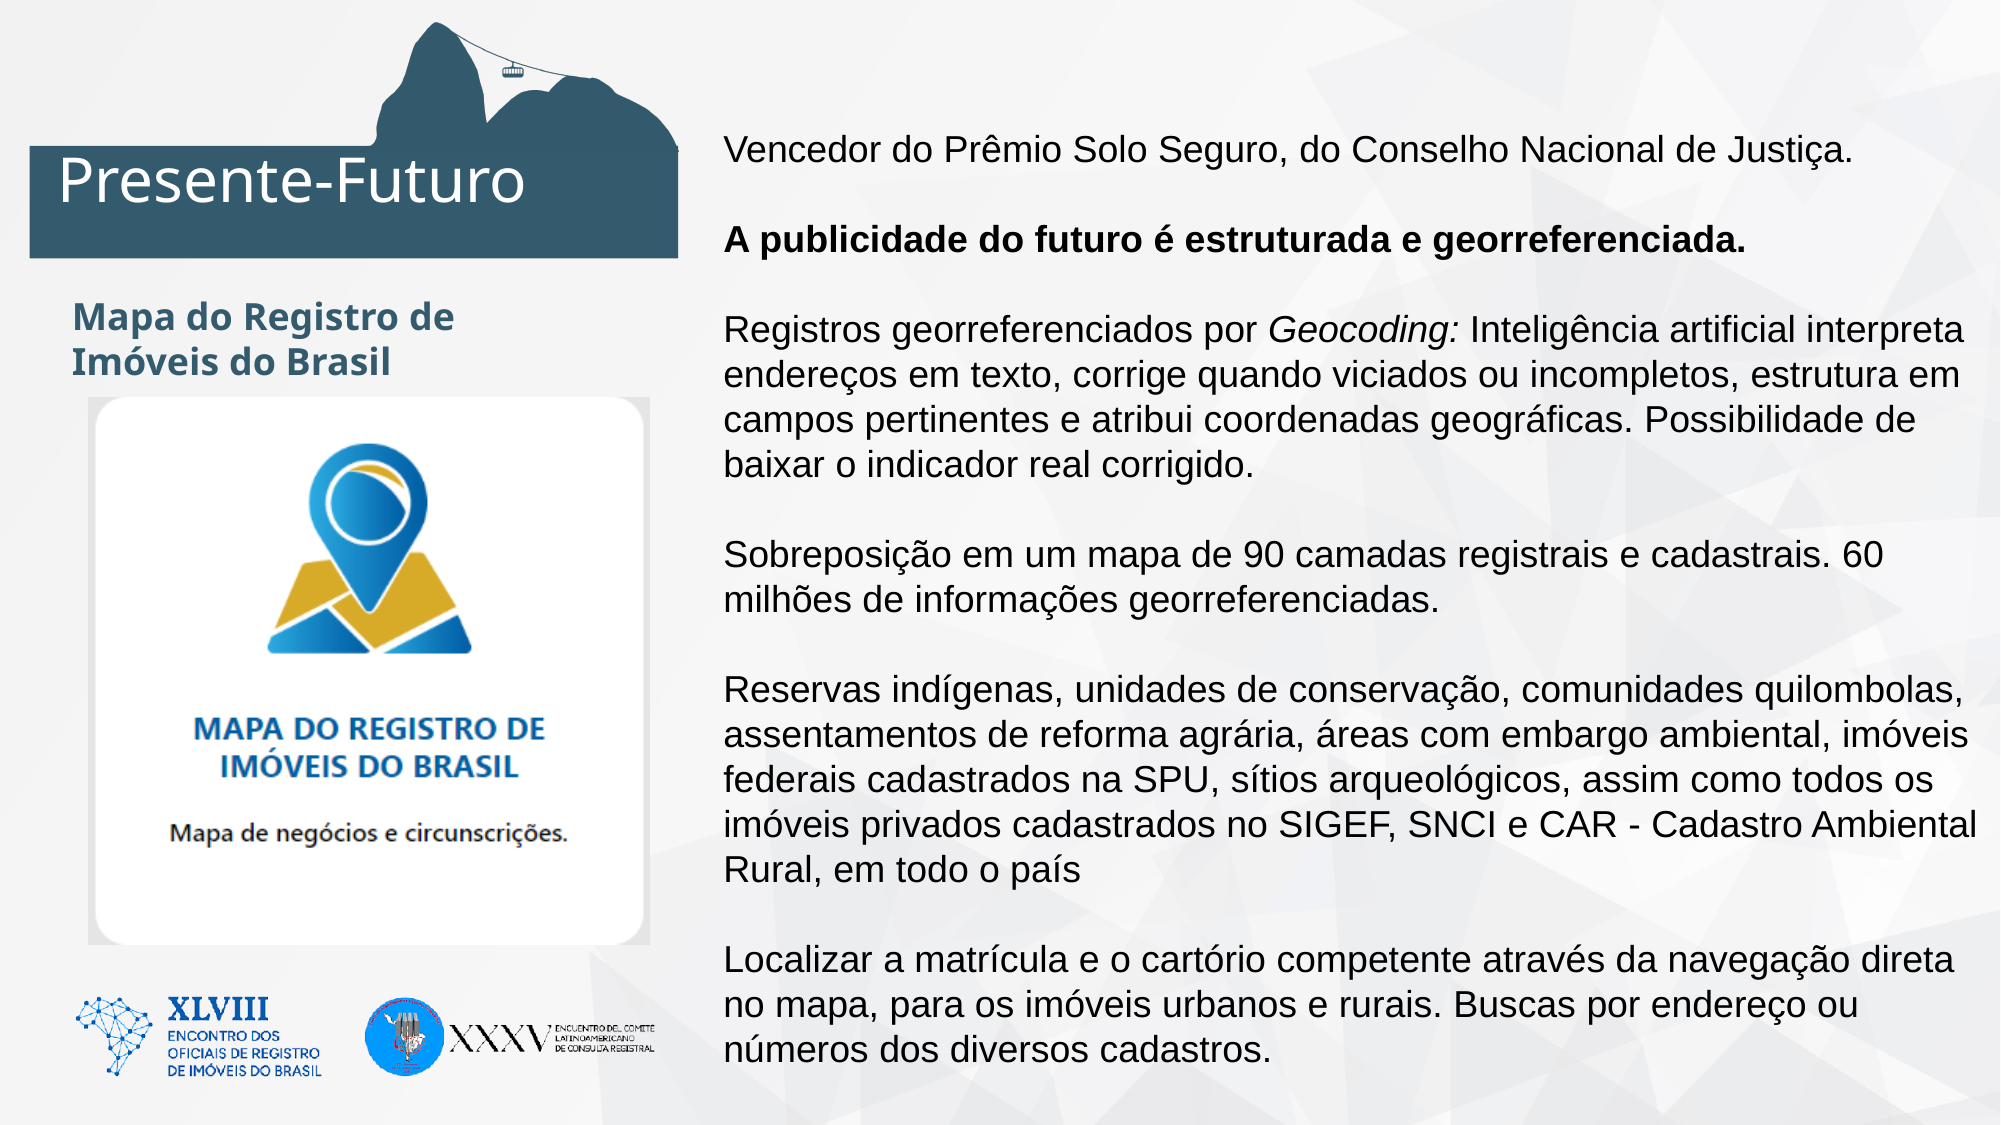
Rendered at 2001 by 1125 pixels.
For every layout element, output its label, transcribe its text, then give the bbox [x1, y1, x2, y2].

text_box [650, 160, 679, 259]
text_box Vencedor do Prêmio Solo Seguro, do Conselho Nacional de Justiça. A publicidade do futuro é estruturada e georreferenciada. Registros georreferenciados por Geocoding: Inteligência artificial interpreta endereços em texto, corrige quando viciados ou incompletos, estrutura em campos pertinentes e atribui coordenadas geográficas. Possibilidade de baixar o indicador real corrigido. Sobreposição em um mapa de 90 camadas registrais e cadastrais. 60 milhões de informações georreferenciadas. Reservas indígenas, unidades de conservação, comunidades quilombolas, assentamentos de reforma agrária, áreas com embargo ambiental, imóveis federais cadastrados na SPU, sítios arqueológicos, assim como todos os imóveis privados cadastrados no SIGEF, SNCI e CAR - Cadastro Ambiental Rural, em todo o país Localizar a matrícula e o cartório competente através da navegação direta no mapa, para os imóveis urbanos e rurais. Buscas por endereço ou números dos diversos cadastros. [708, 118, 2000, 1107]
text_box Presente-Futuro [42, 141, 650, 282]
picture [0, 0, 2001, 1125]
text_box [29, 145, 42, 259]
text_box Mapa do Registro de Imóveis do Brasil [57, 285, 531, 391]
